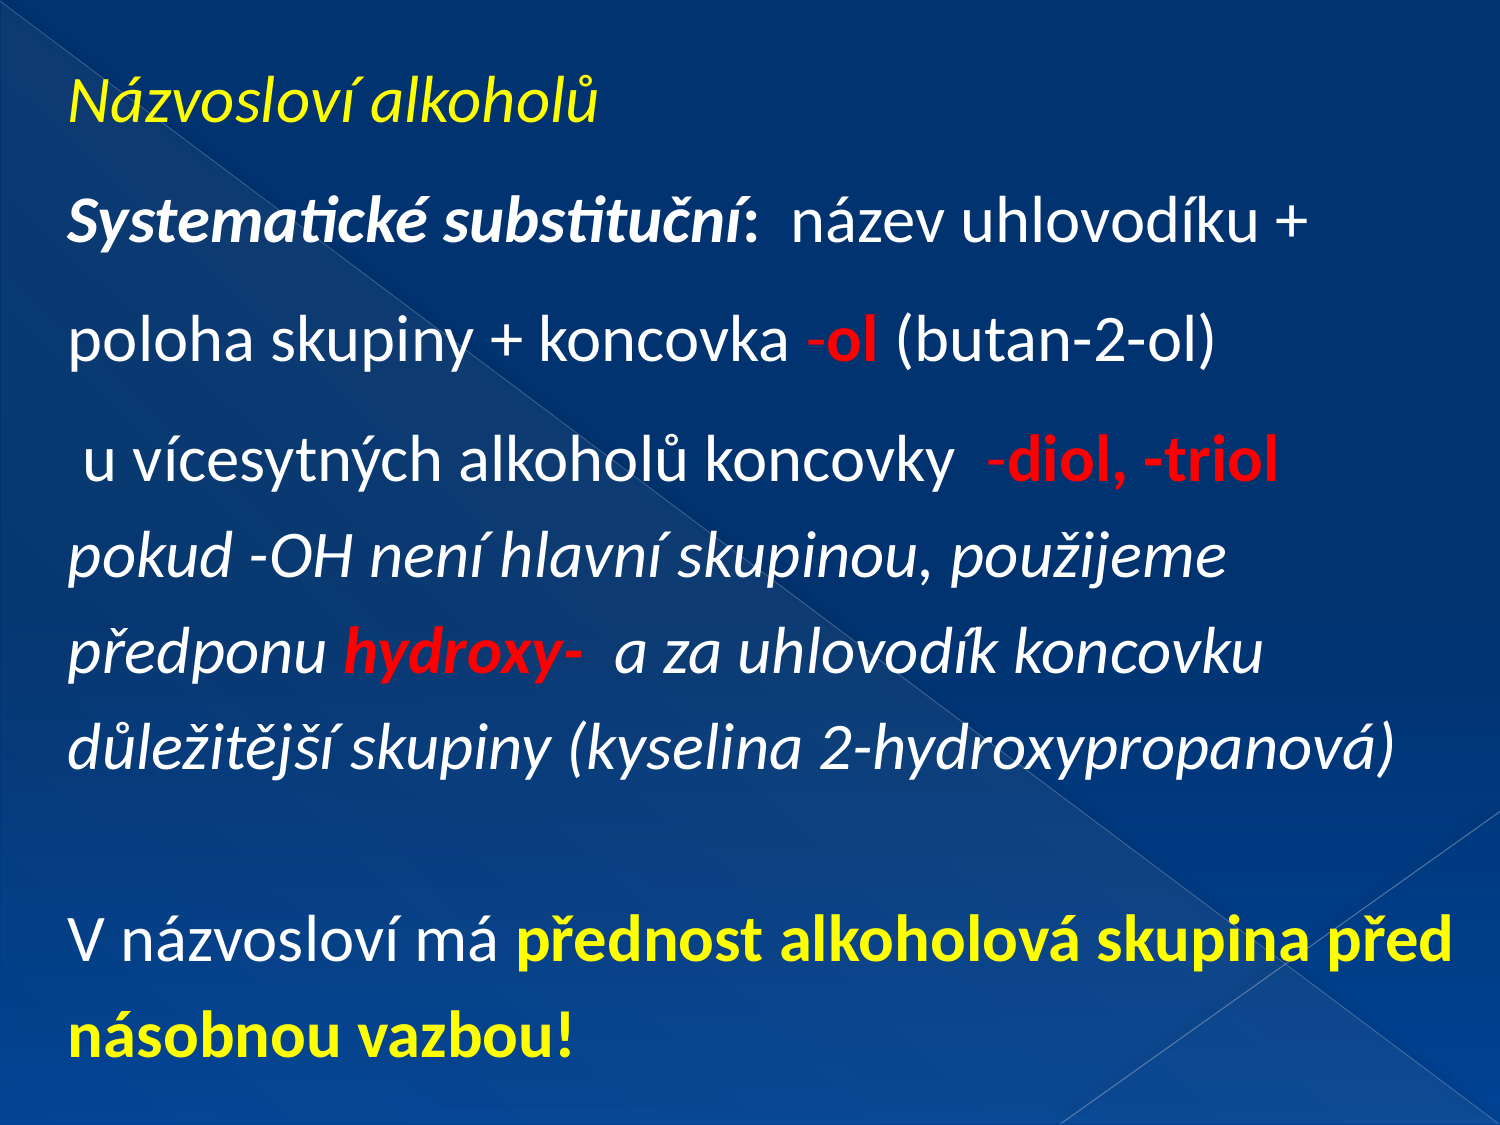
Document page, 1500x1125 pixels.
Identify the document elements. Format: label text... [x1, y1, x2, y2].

text_box Názvosloví alkoholů Systematické substituční: název uhlovodíku + poloha skupiny + koncovka -ol (butan-2-ol) u vícesytných alkoholů koncovky -diol, -triol pokud -OH není hlavní skupinou, použijeme předponu hydroxy- a za uhlovodík koncovku důležitější skupiny (kyselina 2-hydroxypropanová) V názvosloví má přednost alkoholová skupina před násobnou vazbou! [53, 8, 1483, 1078]
